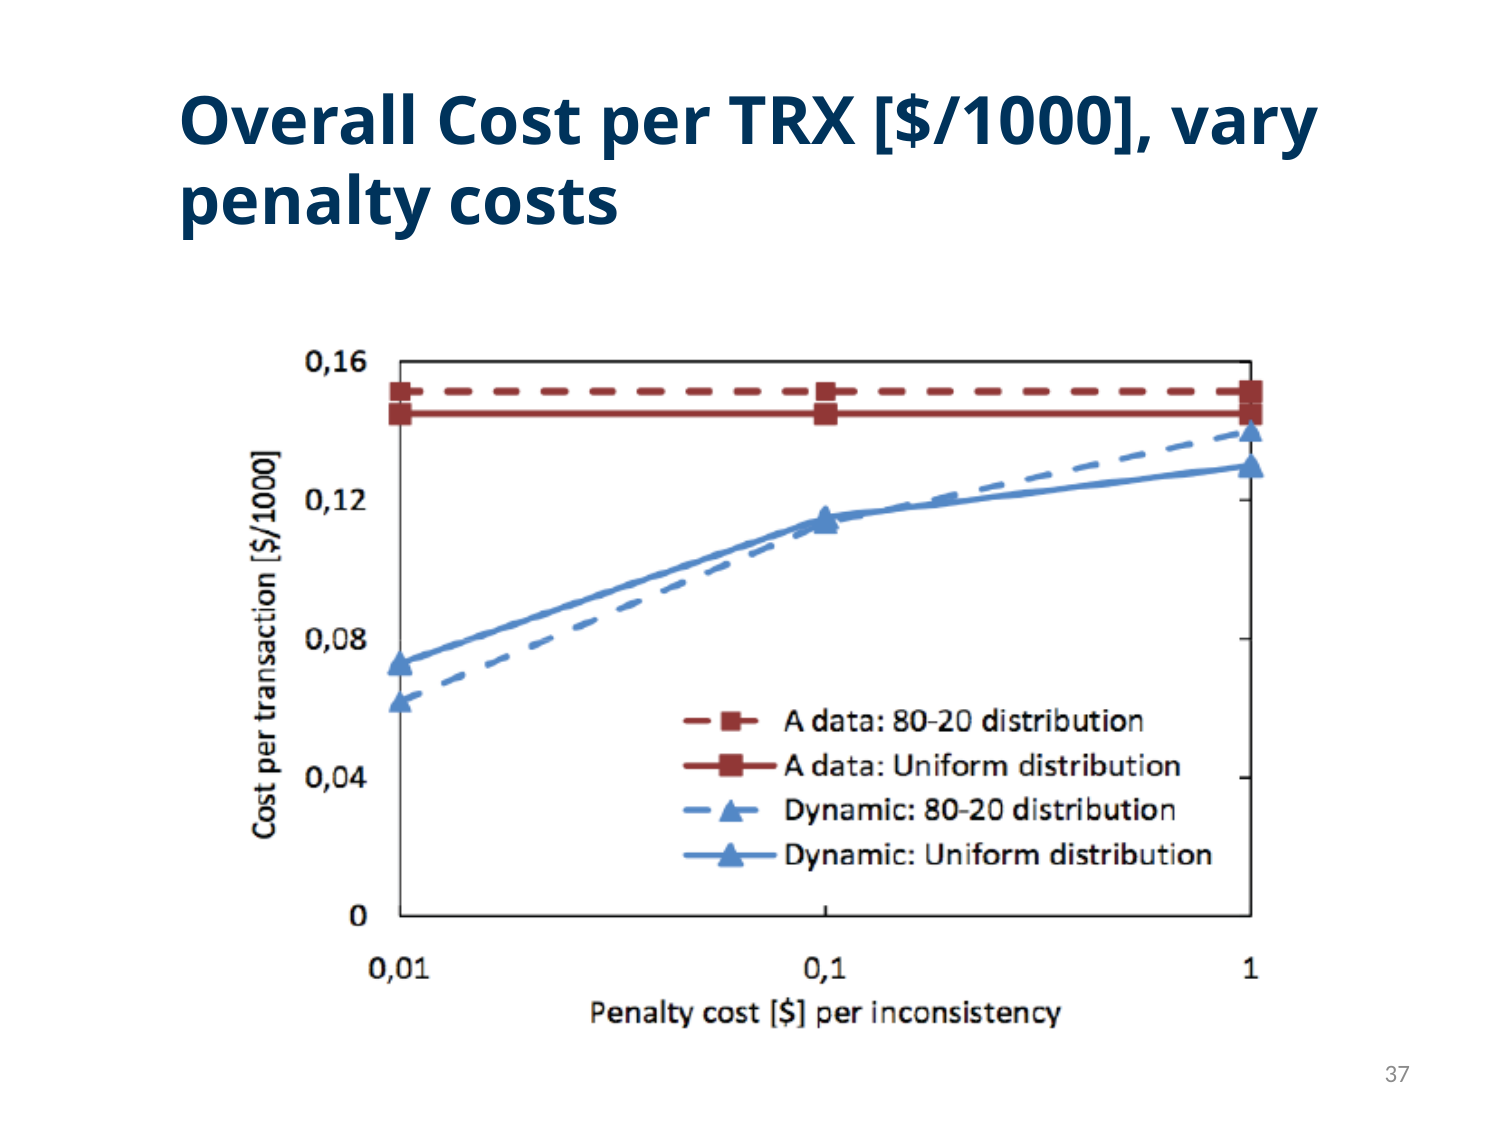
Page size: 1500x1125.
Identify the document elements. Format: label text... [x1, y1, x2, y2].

slide_number 37 [1074, 1042, 1425, 1103]
picture [198, 316, 1355, 1054]
text_box Overall Cost per TRX [$/1000], vary penalty costs [163, 70, 1442, 245]
